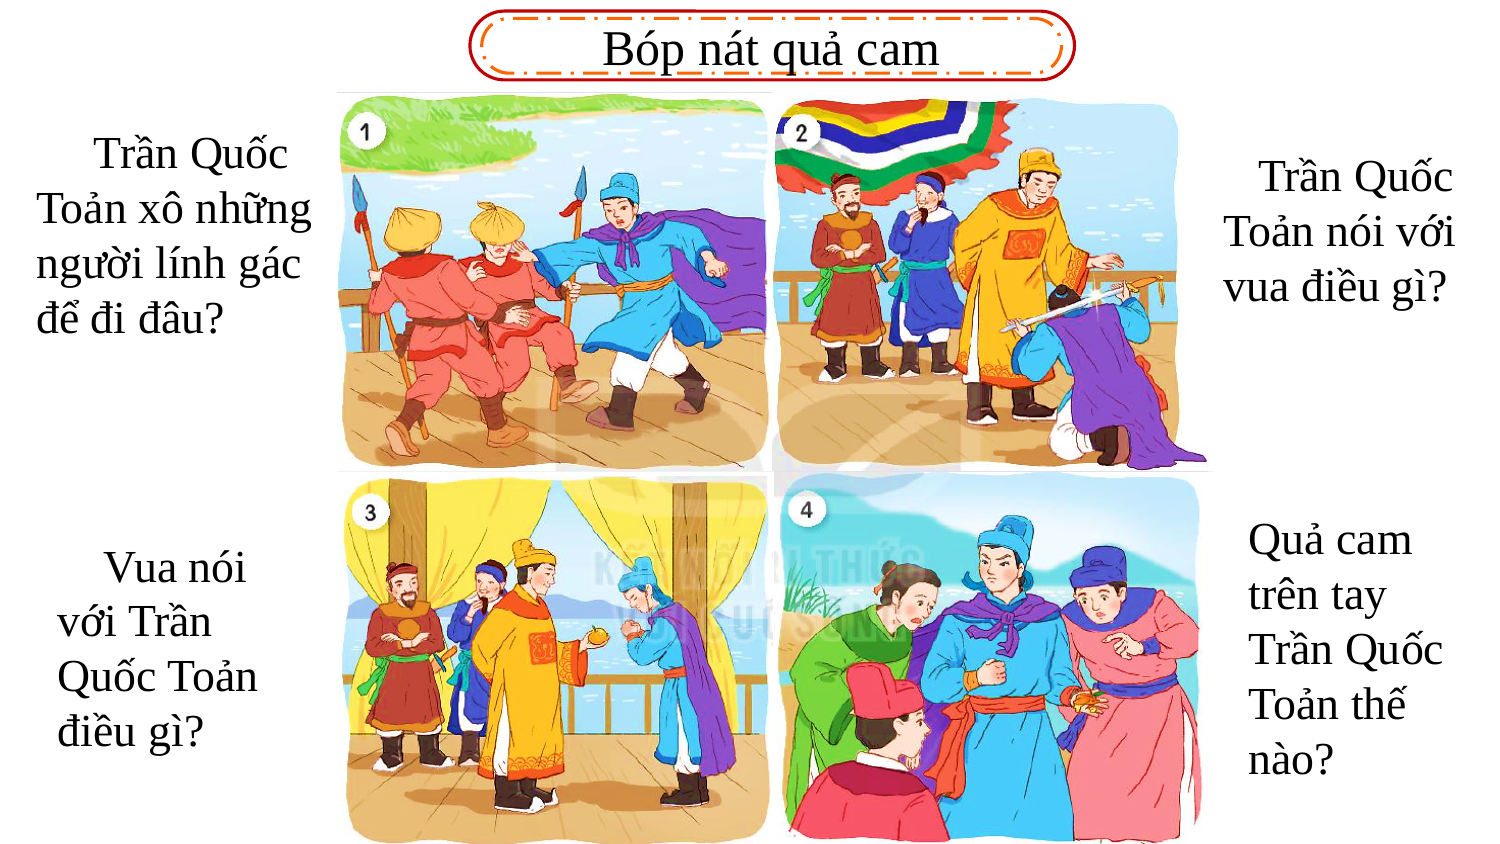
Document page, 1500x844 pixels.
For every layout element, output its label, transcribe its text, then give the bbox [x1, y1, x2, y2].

text_box Quả cam trên tay Trần Quốc Toản thế nào? [1237, 502, 1475, 789]
picture [336, 92, 1213, 844]
picture [336, 475, 773, 844]
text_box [469, 10, 1075, 81]
text_box Trần Quốc Toản xô những người lính gác để đi đâu? [24, 117, 331, 349]
text_box Trần Quốc Toản nói với vua điều gì? [1217, 139, 1475, 316]
text_box Vua nói với Trần Quốc Toản điều gì? [46, 530, 291, 762]
